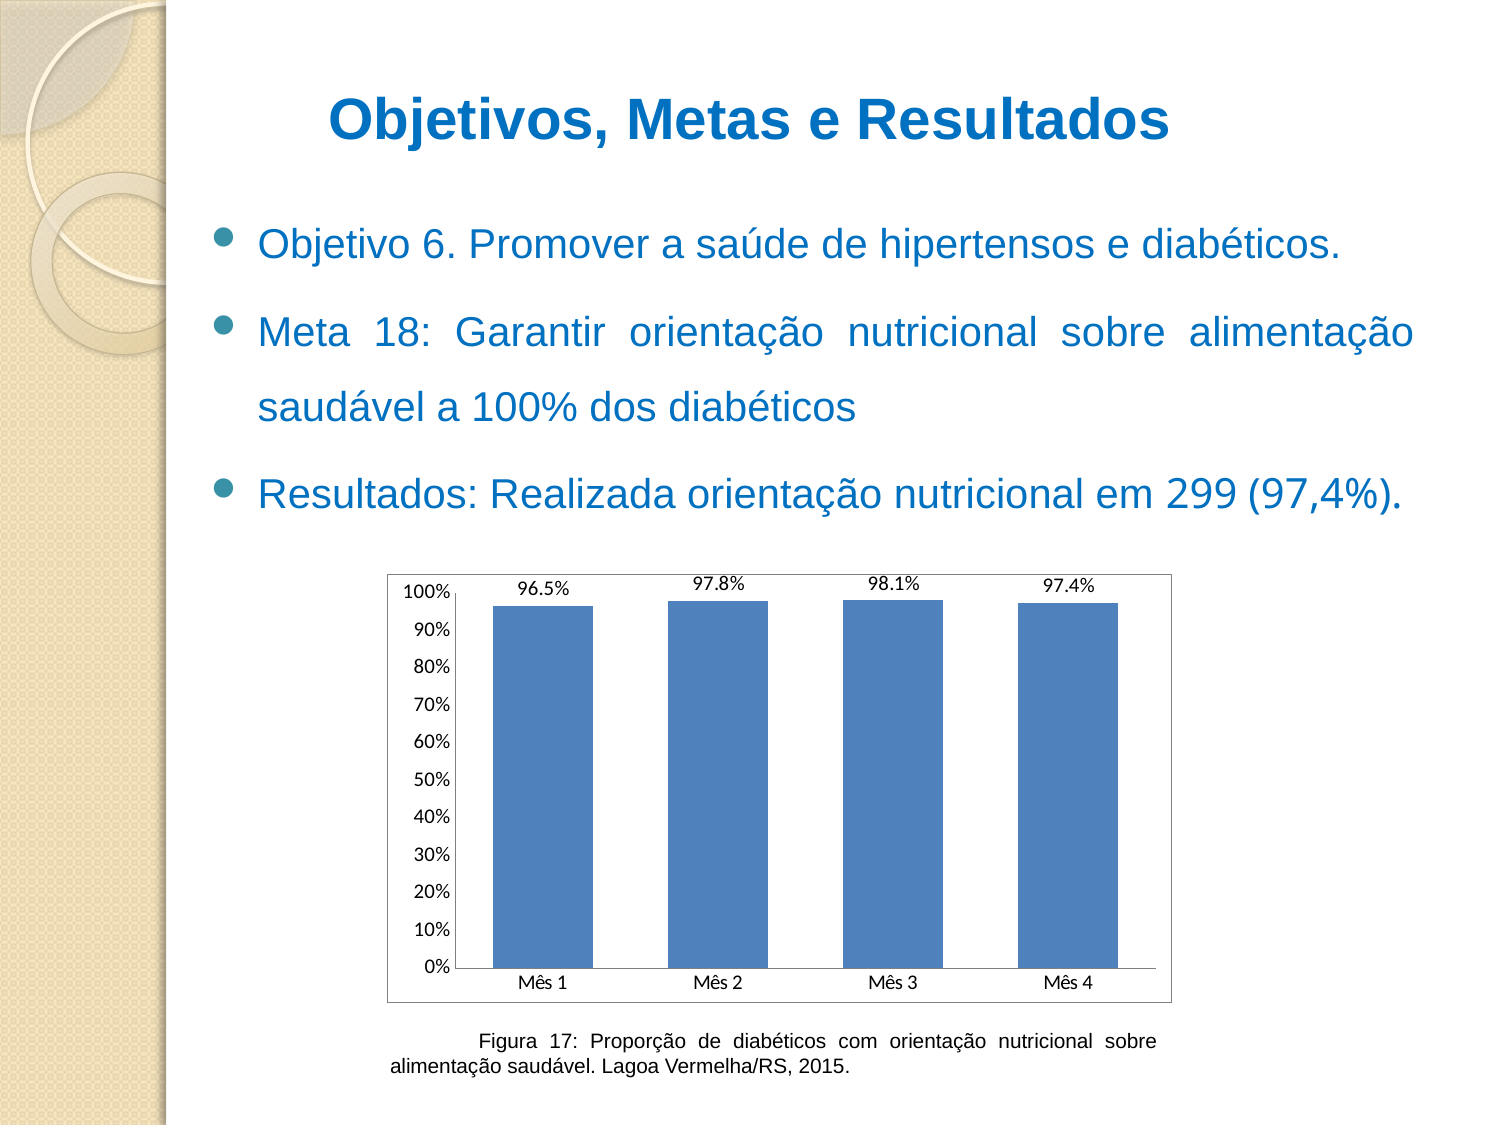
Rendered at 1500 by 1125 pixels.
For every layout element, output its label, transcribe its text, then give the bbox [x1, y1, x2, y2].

chart [386, 573, 1173, 1004]
list Objetivo 6. Promover a saúde de hipertensos e diabéticos. Meta 18: Garantir orientação nutricional sobre alimentação saudável a 100% dos diabéticos Resultados: Realizada orientação nutricional em 299 (97,4%). [183, 184, 1430, 1090]
text_box Figura 17: Proporção de diabéticos com orientação nutricional sobre alimentação saudável. Lagoa Vermelha/RS, 2015. [374, 1019, 1172, 1085]
title Objetivos, Metas e Resultados [75, 0, 1425, 233]
